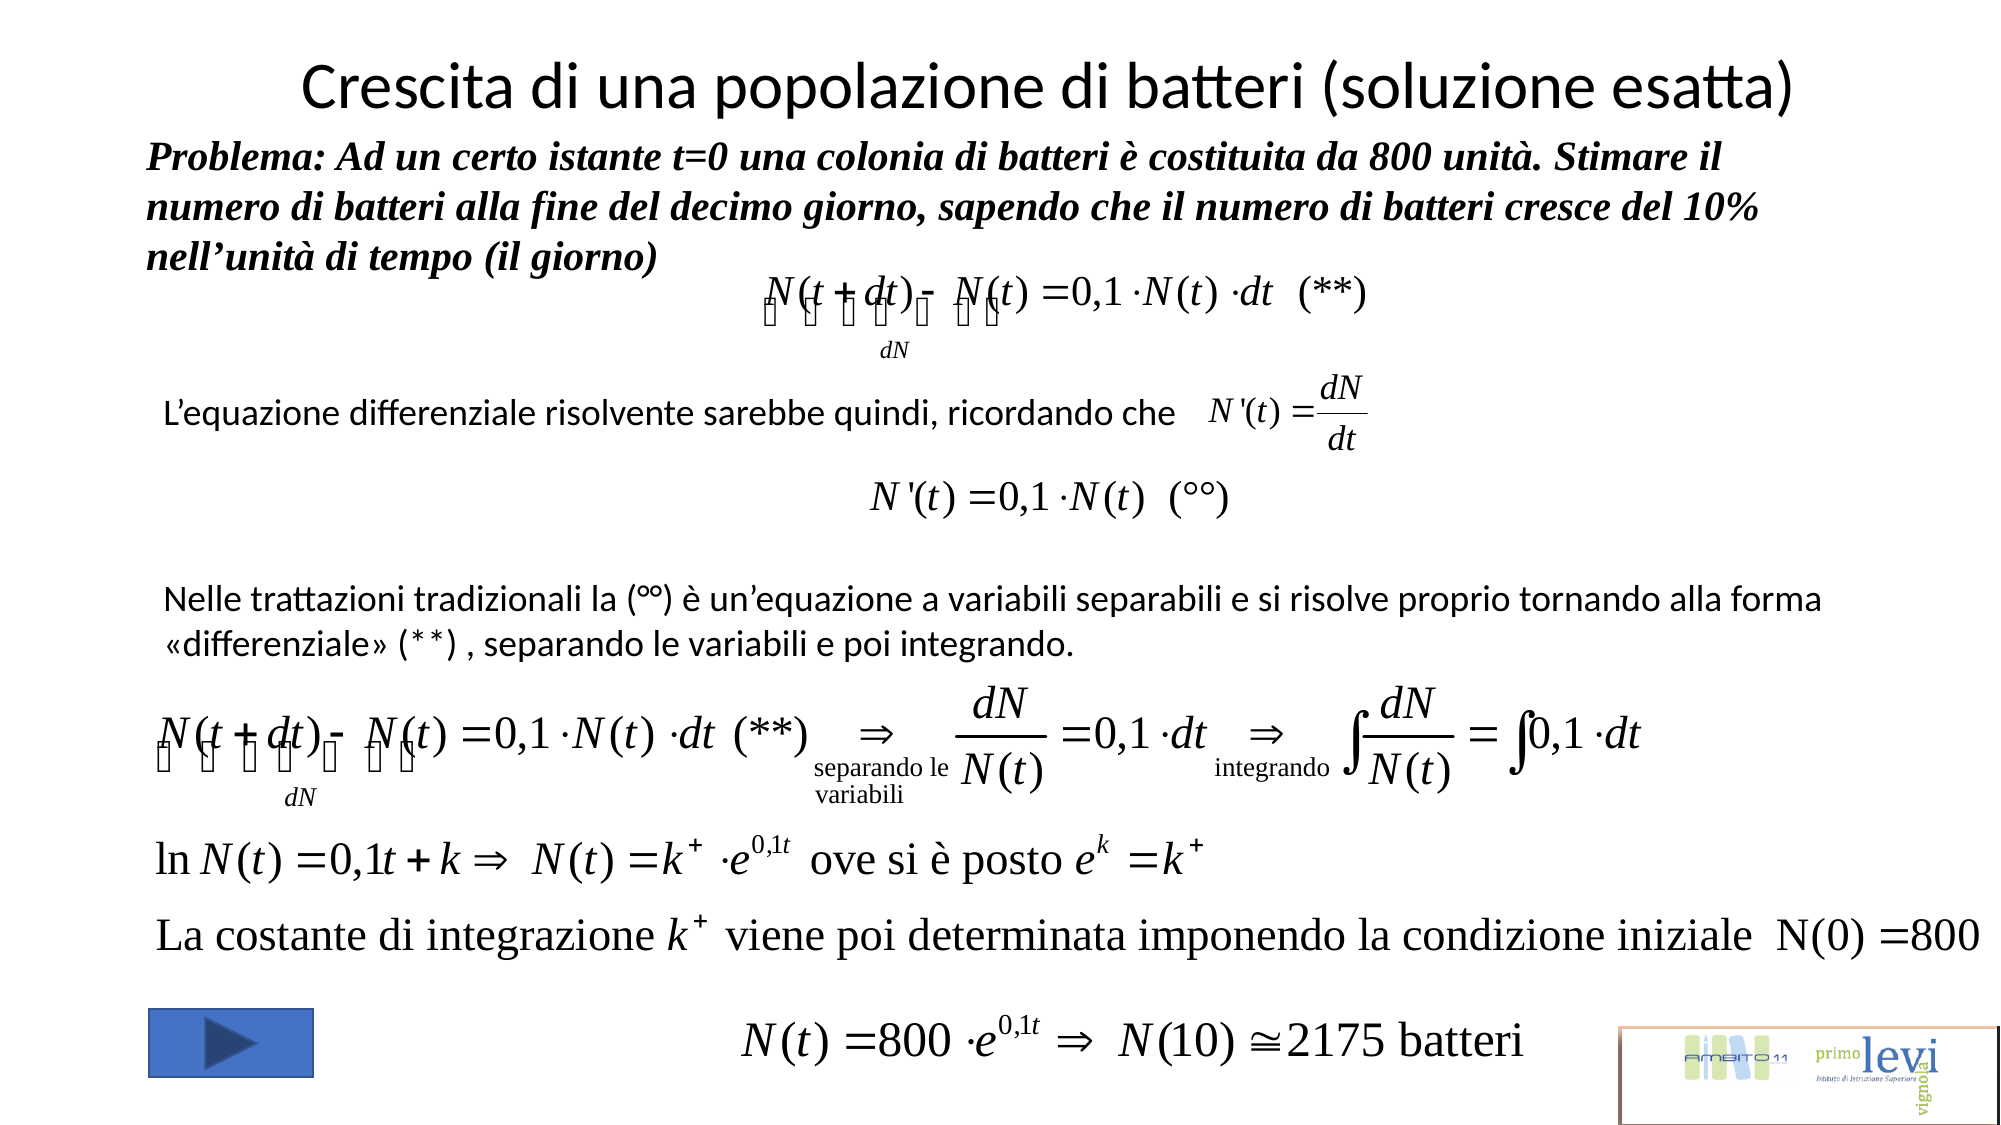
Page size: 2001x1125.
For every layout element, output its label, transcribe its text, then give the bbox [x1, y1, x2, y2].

text_box Nelle trattazioni tradizionali la (°°) è un’equazione a variabili separabili e si risolve proprio tornando alla forma «differenziale» (**) , separando le variabili e poi integrando. [148, 566, 1930, 672]
text_box Crescita di una popolazione di batteri (soluzione esatta) [180, 34, 1918, 210]
text_box Problema: Ad un certo istante t=0 una colonia di batteri è costituita da 800 unità. Stimare il numero di batteri alla fine del decimo giorno, sapendo che il numero di batteri cresce del 10% nell’unità di tempo (il giorno) [131, 121, 1869, 287]
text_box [731, 1003, 1532, 1078]
text_box [148, 1008, 314, 1078]
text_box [756, 262, 1375, 369]
text_box L’equazione differenziale risolvente sarebbe quindi, ricordando che [148, 380, 1222, 486]
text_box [148, 672, 1989, 972]
picture [1618, 1026, 2000, 1125]
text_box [1201, 365, 1375, 459]
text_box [861, 471, 1237, 529]
